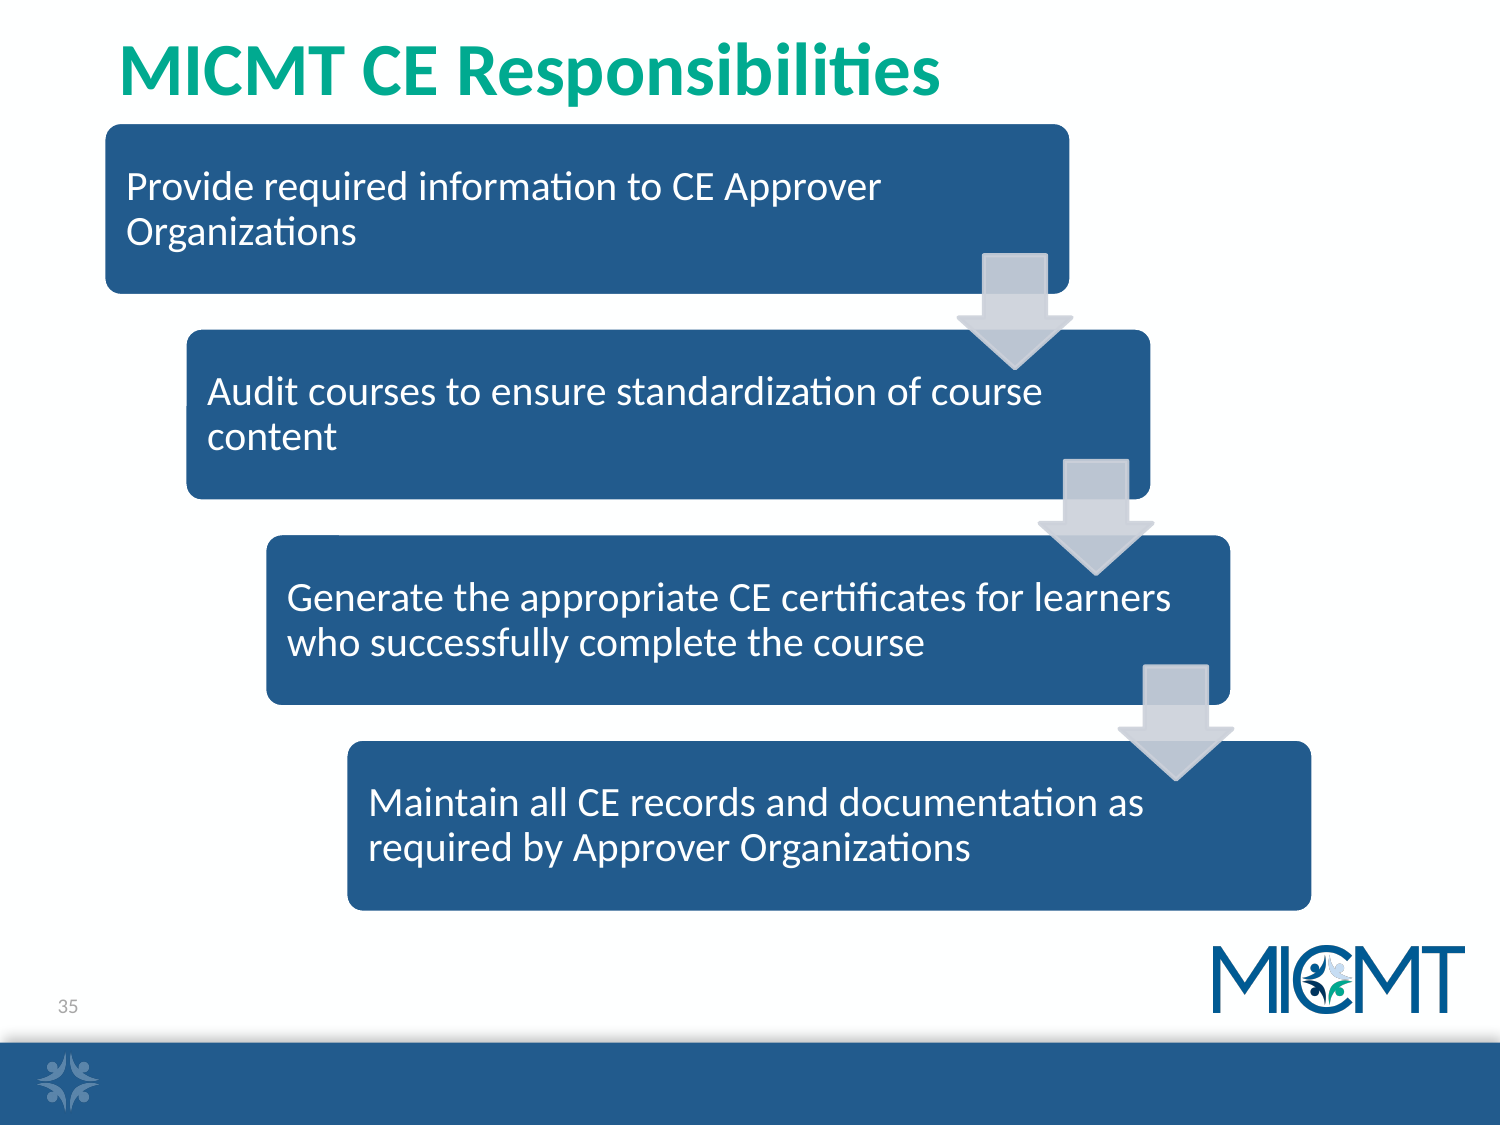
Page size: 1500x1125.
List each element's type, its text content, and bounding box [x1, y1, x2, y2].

picture [1213, 945, 1466, 1014]
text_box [103, 121, 1314, 913]
text_box MICMT CE Responsibilities [103, 13, 1281, 118]
